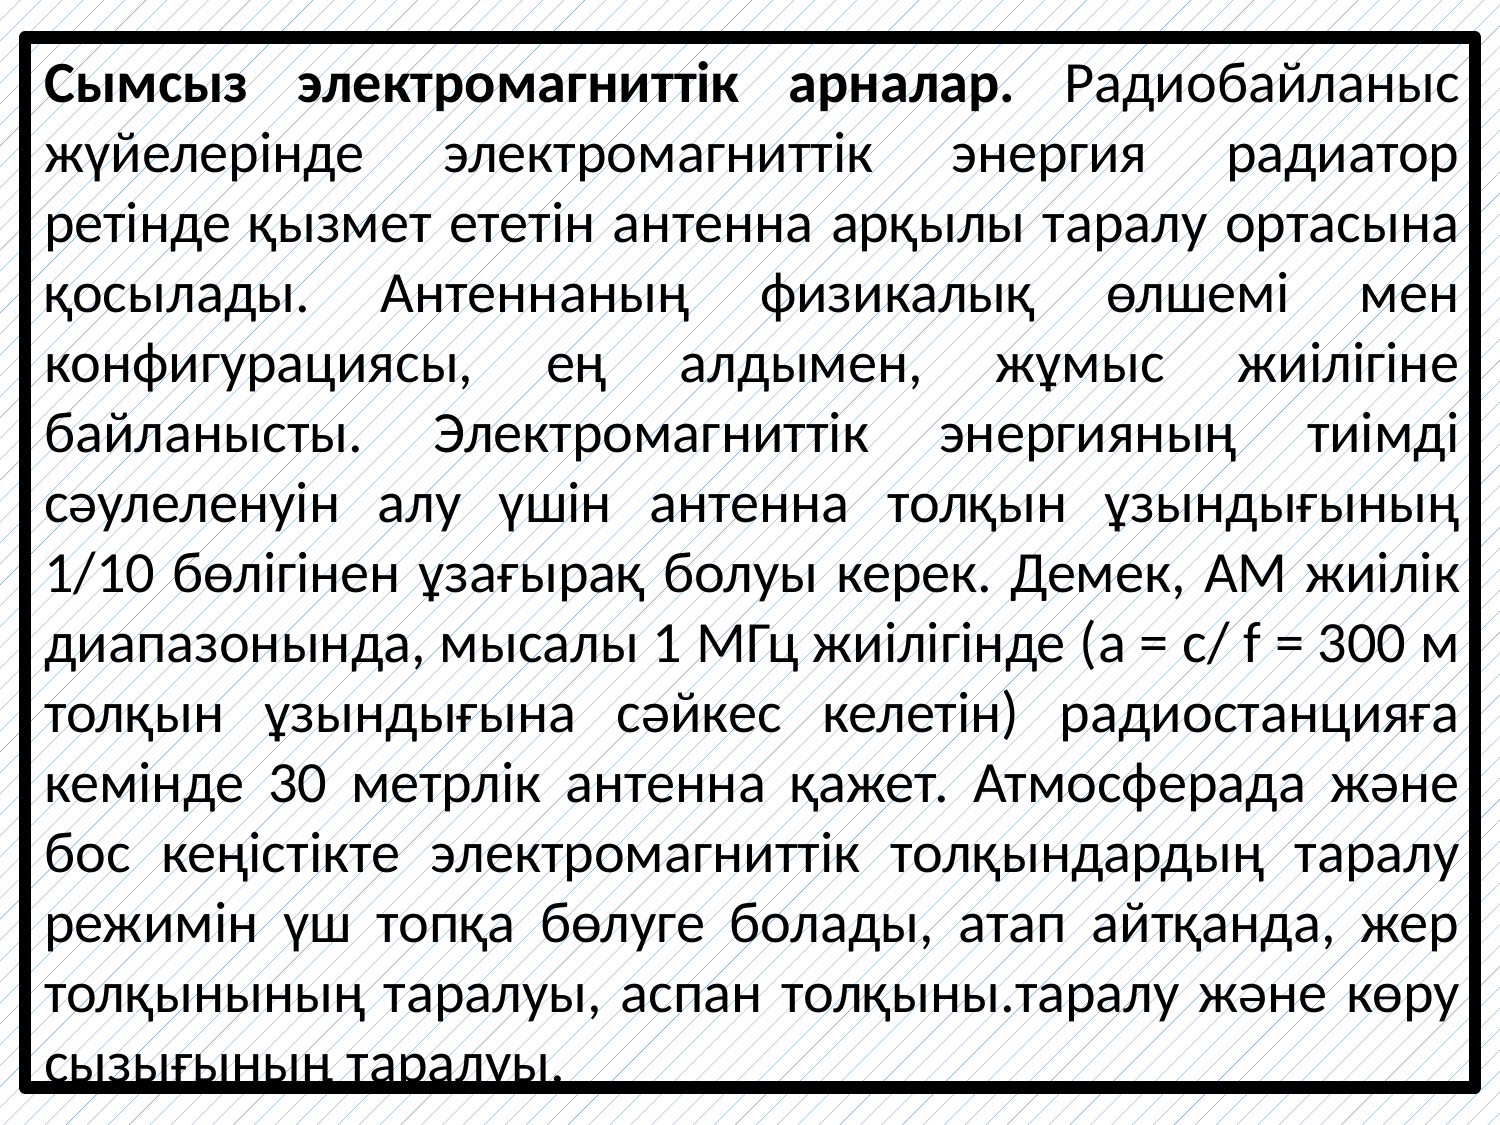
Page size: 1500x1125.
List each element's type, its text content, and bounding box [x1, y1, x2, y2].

text_box Сымсыз электромагниттік арналар. Радиобайланыс жүйелерінде электромагниттік энергия радиатор ретінде қызмет ететін антенна арқылы таралу ортасына қосылады. Антеннаның физикалық өлшемі мен конфигурациясы, ең алдымен, жұмыс жиілігіне байланысты. Электромагниттік энергияның тиімді сәулеленуін алу үшін антенна толқын ұзындығының 1/10 бөлігінен ұзағырақ болуы керек. Демек, AM жиілік диапазонында, мысалы 1 МГц жиілігінде (a = c/ f = 300 м толқын ұзындығына сәйкес келетін) радиостанцияға кемінде 30 метрлік антенна қажет. Атмосферада және бос кеңістікте электромагниттік толқындардың таралу режимін үш топқа бөлуге болады, атап айтқанда, жер толқынының таралуы, аспан толқыны.таралу және көру сызығының таралуы. [29, 37, 1475, 1102]
text_box [23, 35, 1477, 1089]
